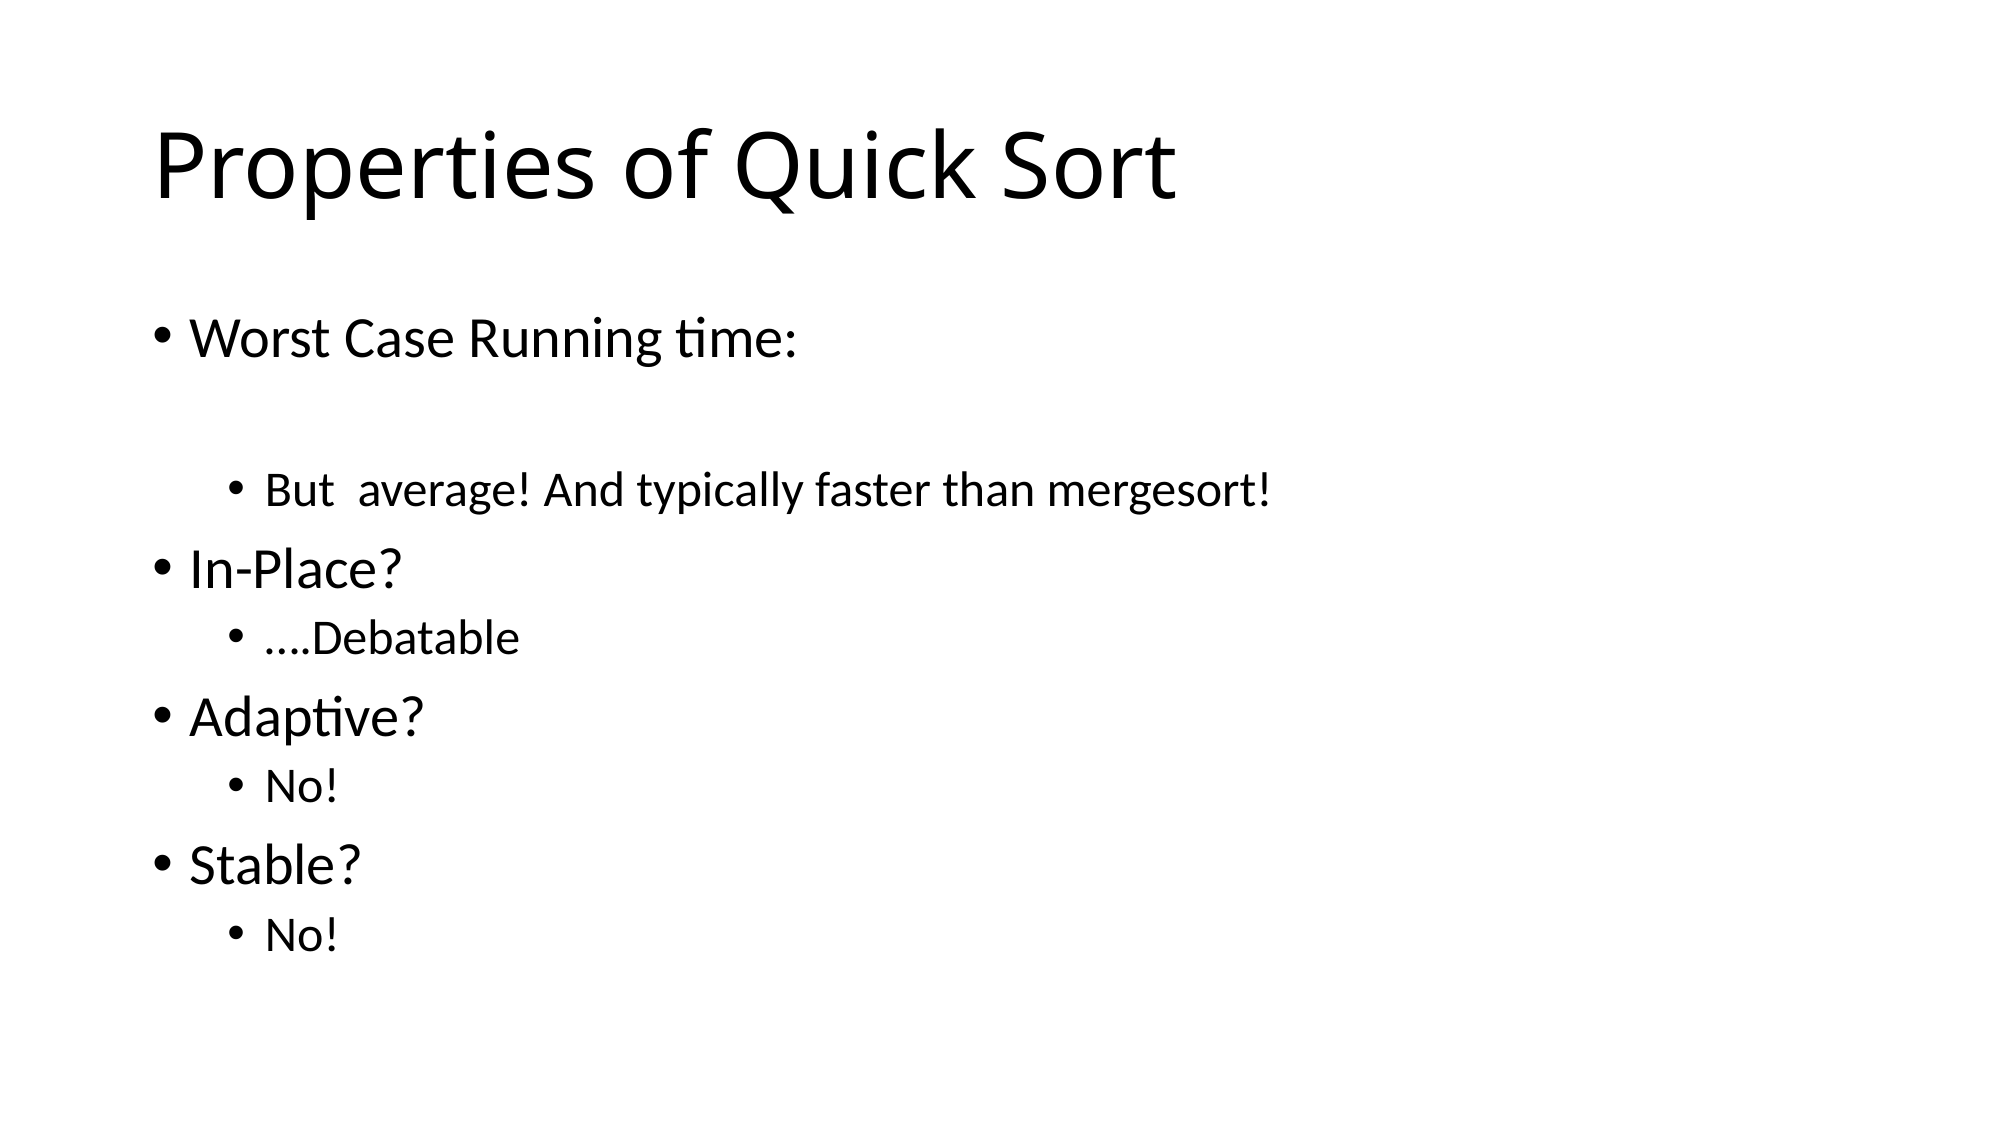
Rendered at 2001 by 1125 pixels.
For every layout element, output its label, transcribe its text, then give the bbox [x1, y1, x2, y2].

title Properties of Quick Sort [137, 59, 1863, 278]
